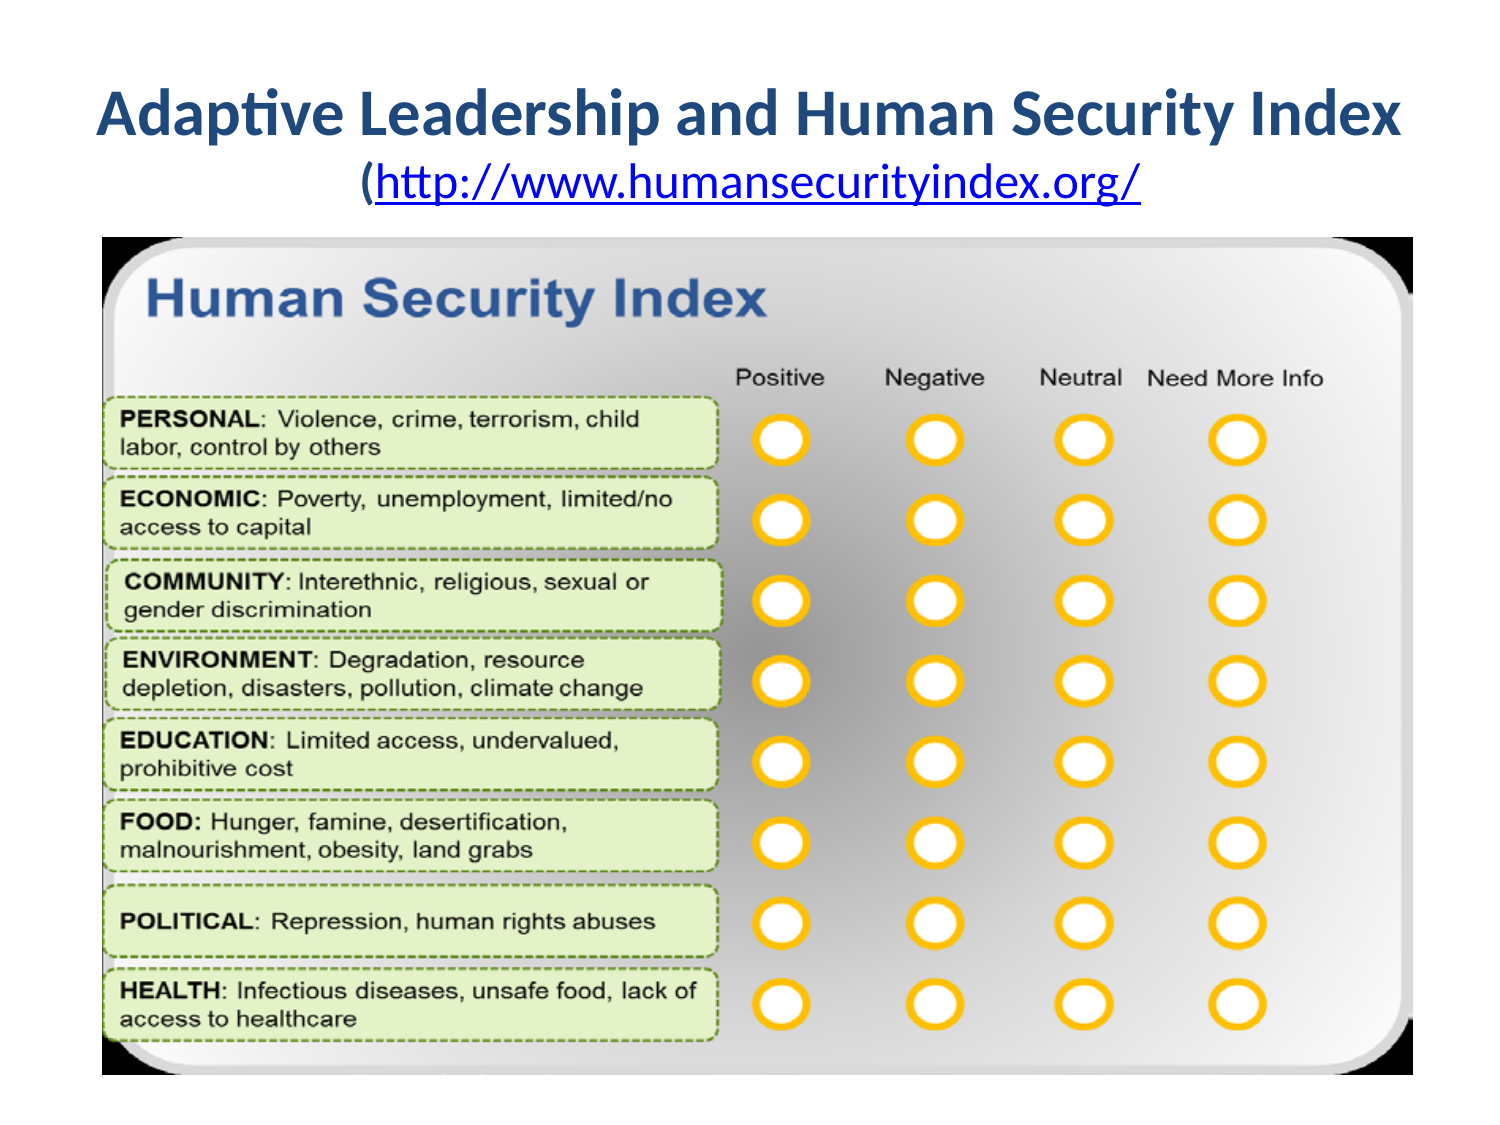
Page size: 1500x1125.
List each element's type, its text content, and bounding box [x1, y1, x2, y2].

picture [102, 237, 1413, 1076]
title Adaptive Leadership and Human Security Index (http://www.humansecurityindex.org/ [75, 45, 1425, 233]
